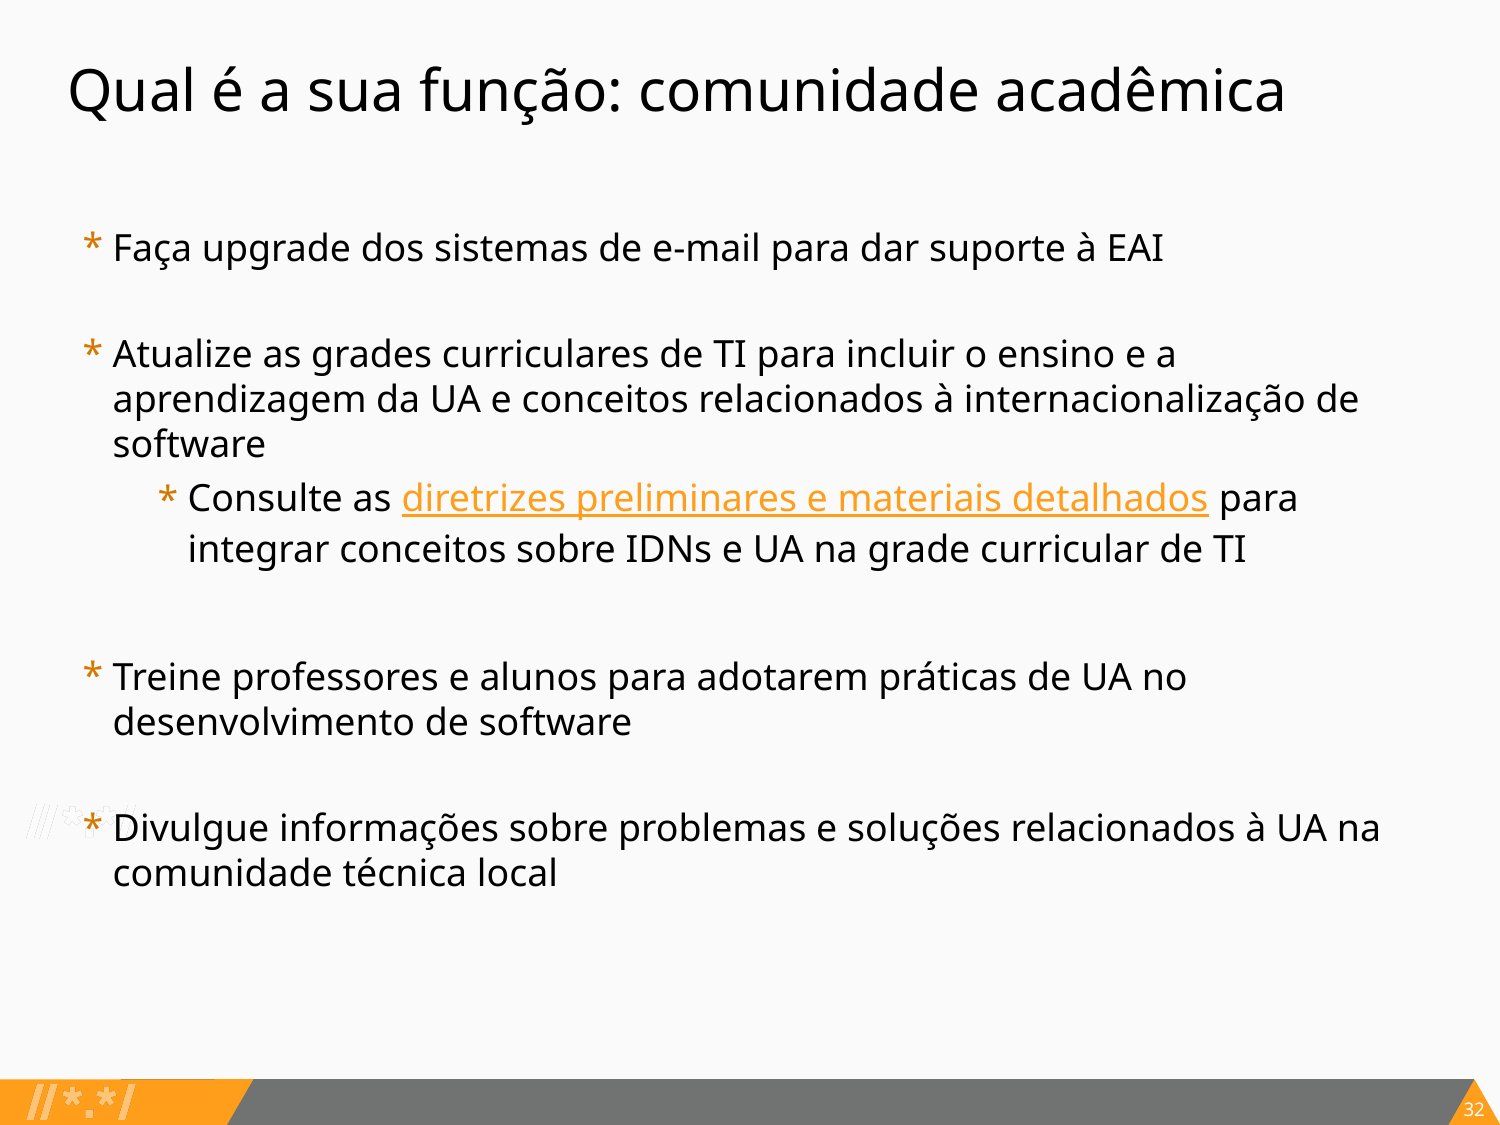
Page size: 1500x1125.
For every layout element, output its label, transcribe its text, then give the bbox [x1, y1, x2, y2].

title Qual é a sua função: comunidade acadêmica [52, 45, 1439, 216]
list Faça upgrade dos sistemas de e-mail para dar suporte à EAI Atualize as grades curriculares de TI para incluir o ensino e a aprendizagem da UA e conceitos relacionados à internacionalização de software Consulte as diretrizes preliminares e materiais detalhados para integrar conceitos sobre IDNs e UA na grade curricular de TI Treine professores e alunos para adotarem práticas de UA no desenvolvimento de software Divulgue informações sobre problemas e soluções relacionados à UA na comunidade técnica local [52, 216, 1439, 975]
